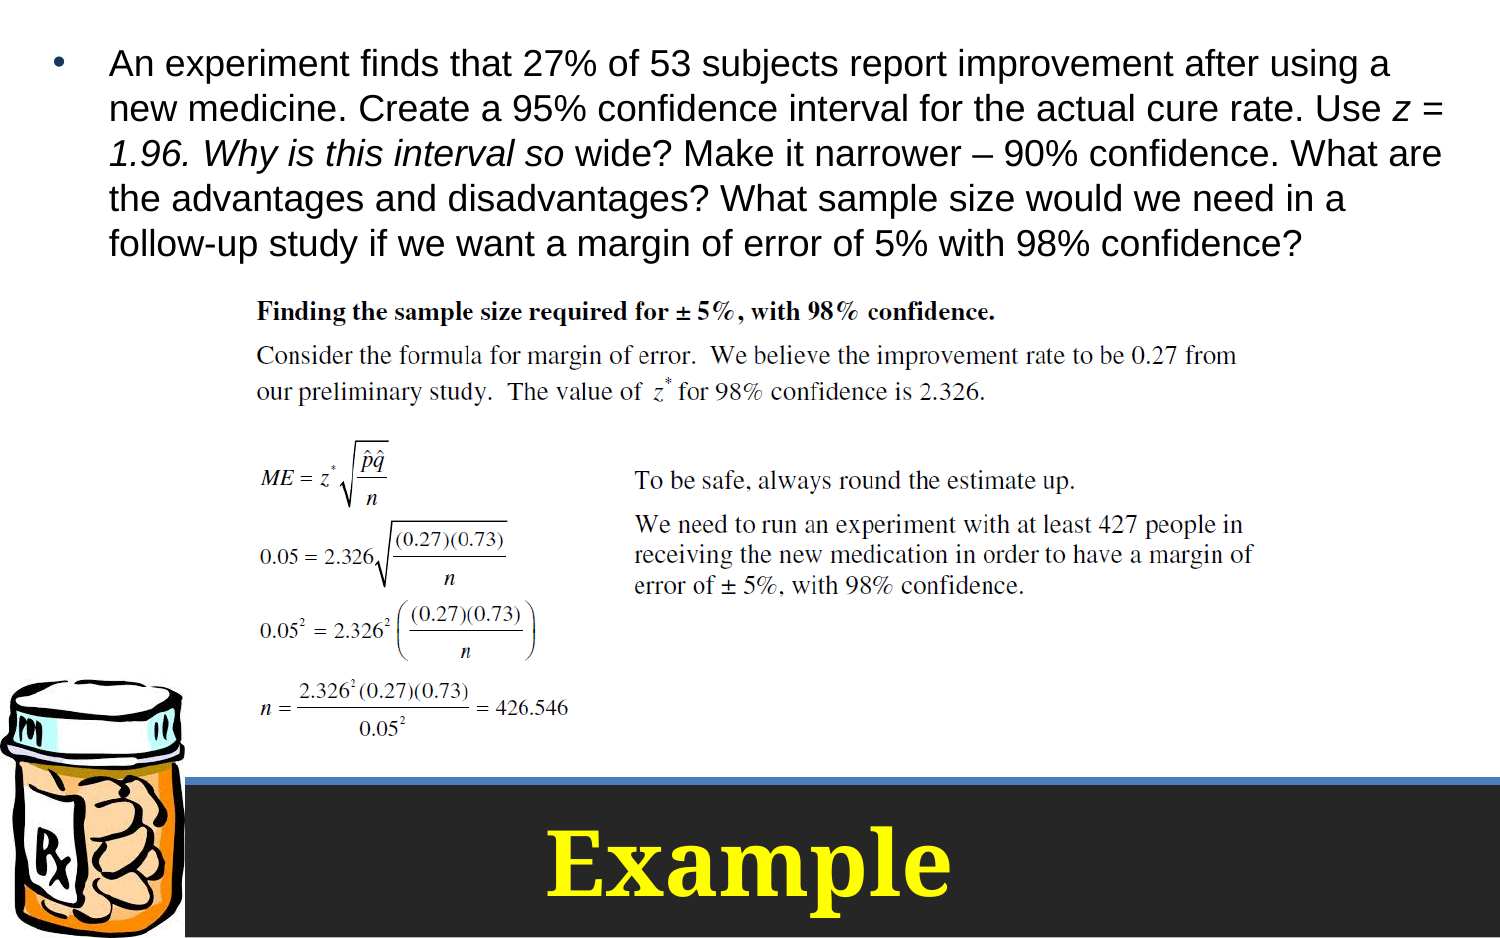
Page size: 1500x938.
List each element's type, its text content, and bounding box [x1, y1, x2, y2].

title Example [188, 781, 1463, 938]
picture [0, 679, 185, 938]
list An experiment finds that 27% of 53 subjects report improvement after using a new medicine. Create a 95% confidence interval for the actual cure rate. Use z = 1.96. Why is this interval so wide? Make it narrower – 90% confidence. What are the advantages and disadvantages? What sample size would we need in a follow-up study if we want a margin of error of 5% with 98% confidence? [37, 31, 1463, 771]
picture [237, 280, 1276, 752]
